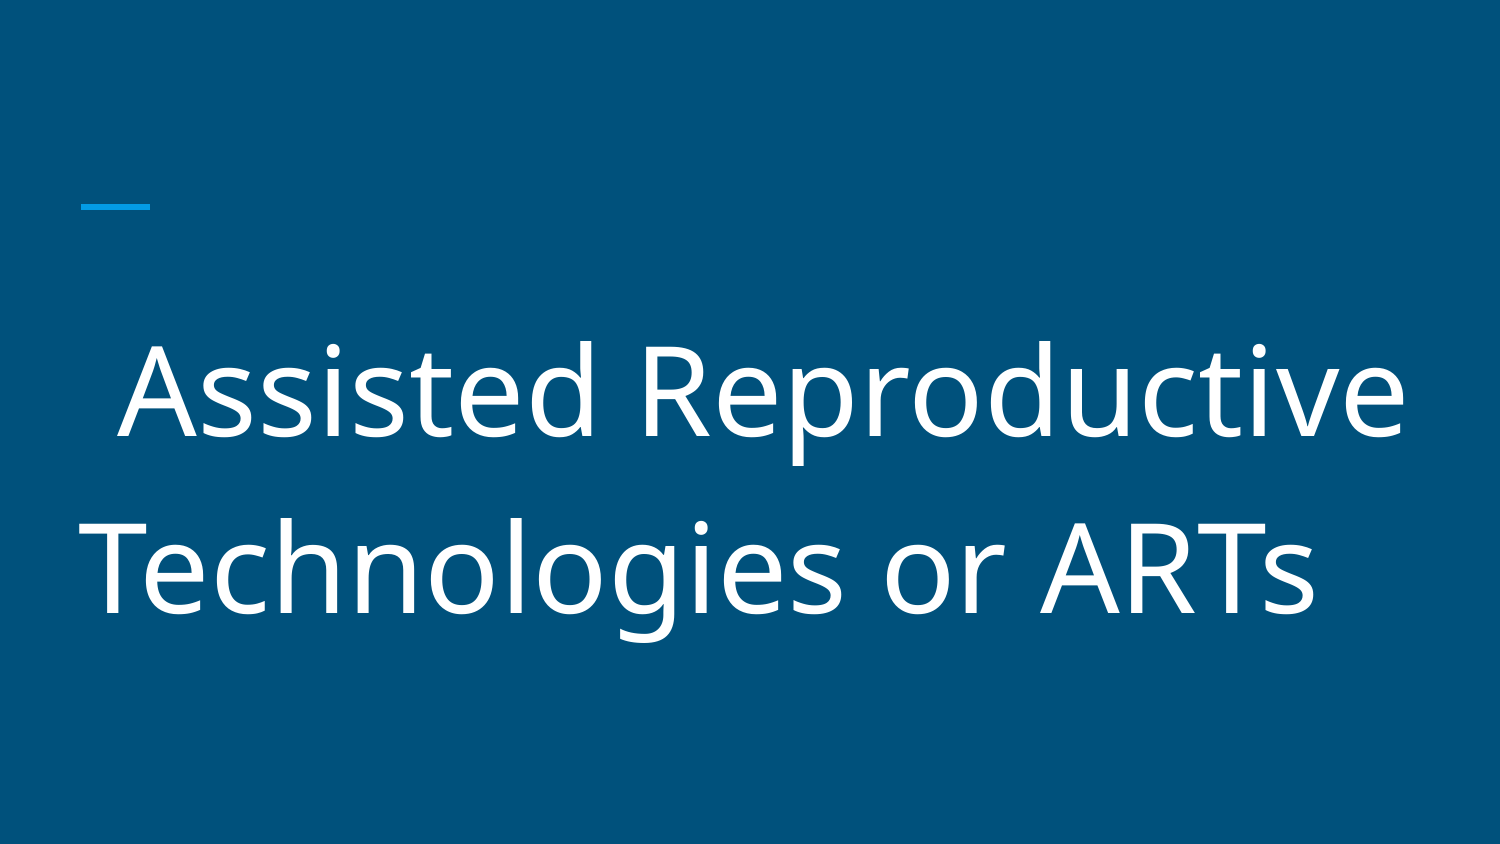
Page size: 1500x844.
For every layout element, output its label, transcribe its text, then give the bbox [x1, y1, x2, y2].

list Assisted Reproductive Technologies or ARTs [63, 244, 1437, 750]
